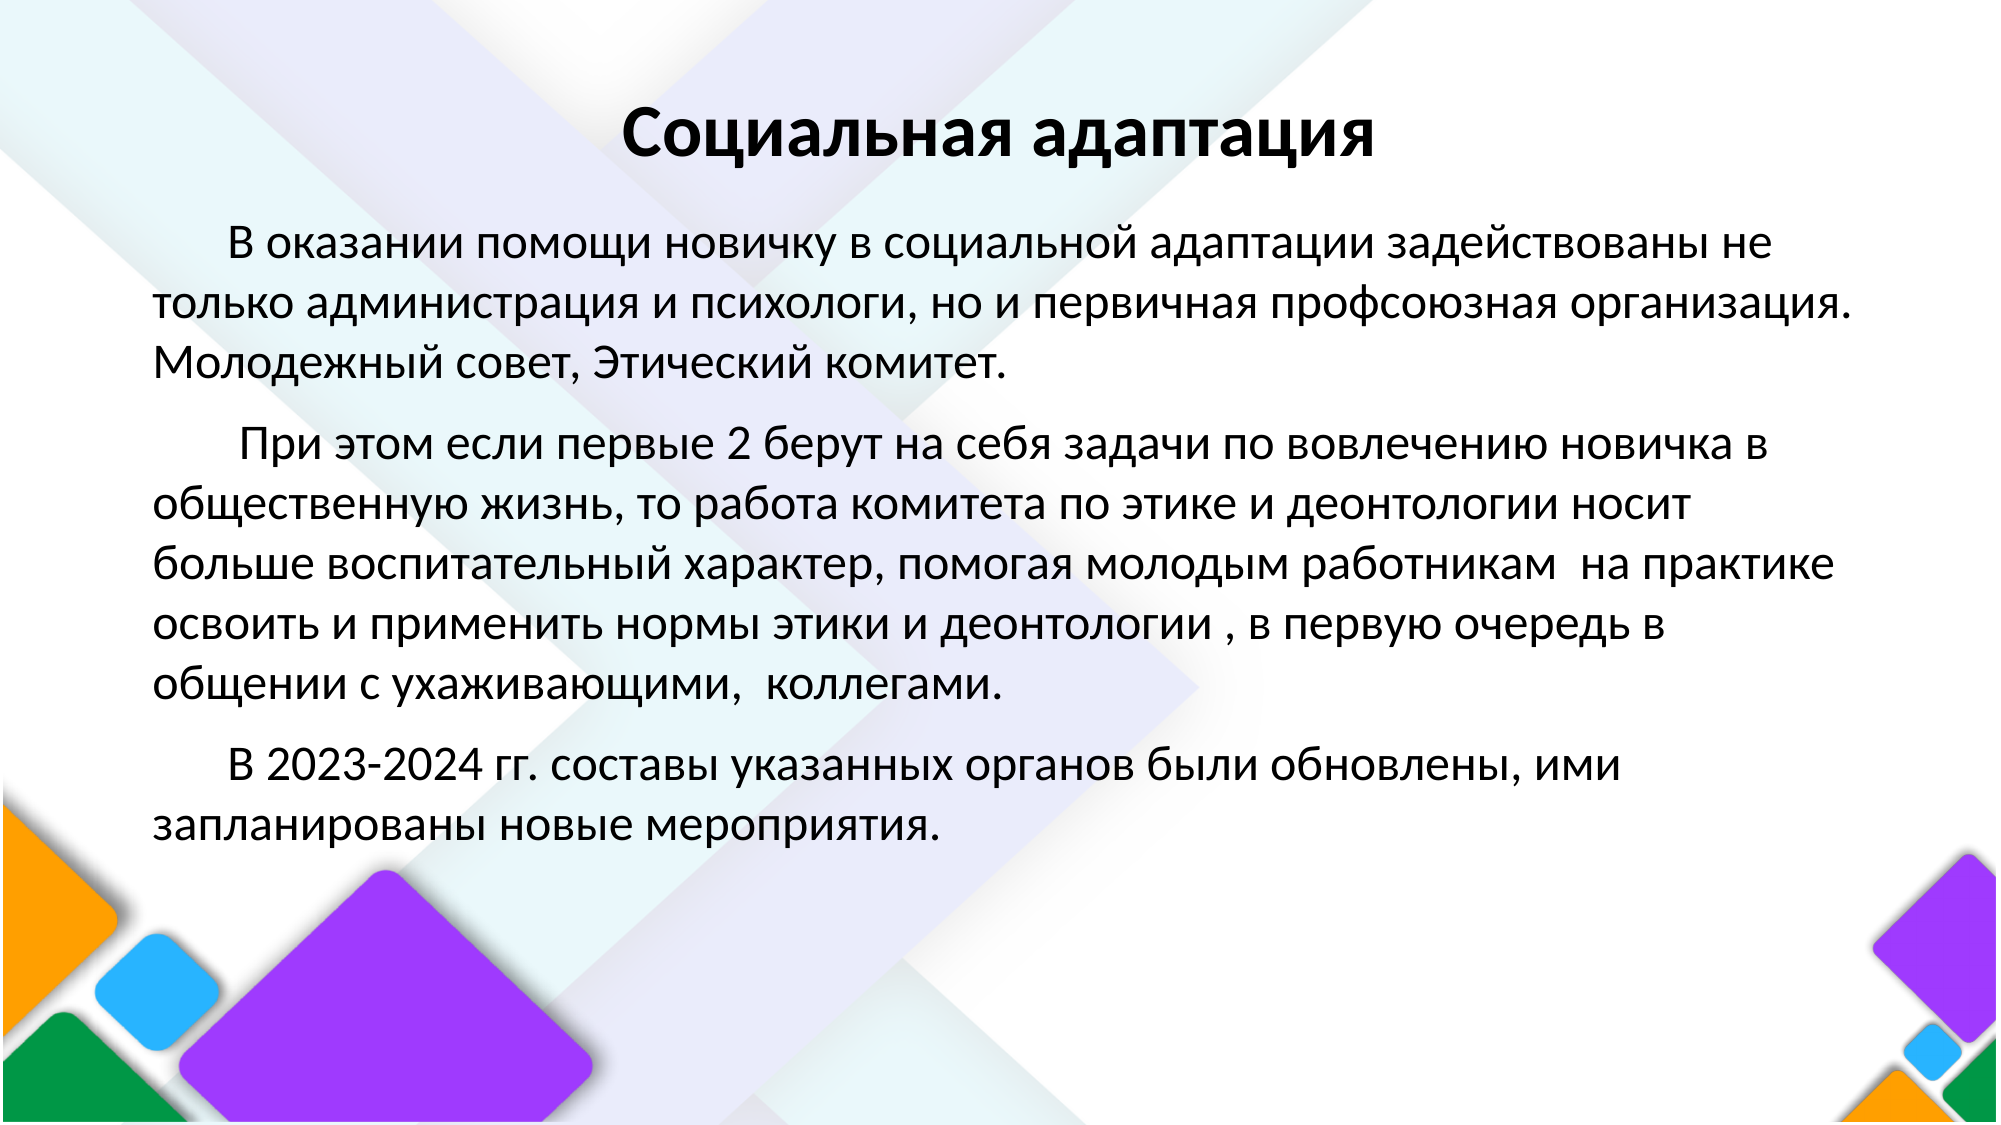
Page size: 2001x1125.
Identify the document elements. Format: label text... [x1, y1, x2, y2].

title Социальная адаптация [137, 59, 1863, 200]
picture [1746, 833, 2000, 1122]
list В оказании помощи новичку в социальной адаптации задействованы не только администрация и психологи, но и первичная профсоюзная организация. Молодежный совет, Этический комитет. При этом если первые 2 берут на себя задачи по вовлечению новичка в общественную жизнь, то работа комитета по этике и деонтологии носит больше воспитательный характер, помогая молодым работникам на практике освоить и применить нормы этики и деонтологии , в первую очередь в общении с ухаживающими, коллегами. В 2023-2024 гг. составы указанных органов были обновлены, ими запланированы новые мероприятия. [137, 200, 1874, 1014]
picture [3, 690, 641, 1122]
